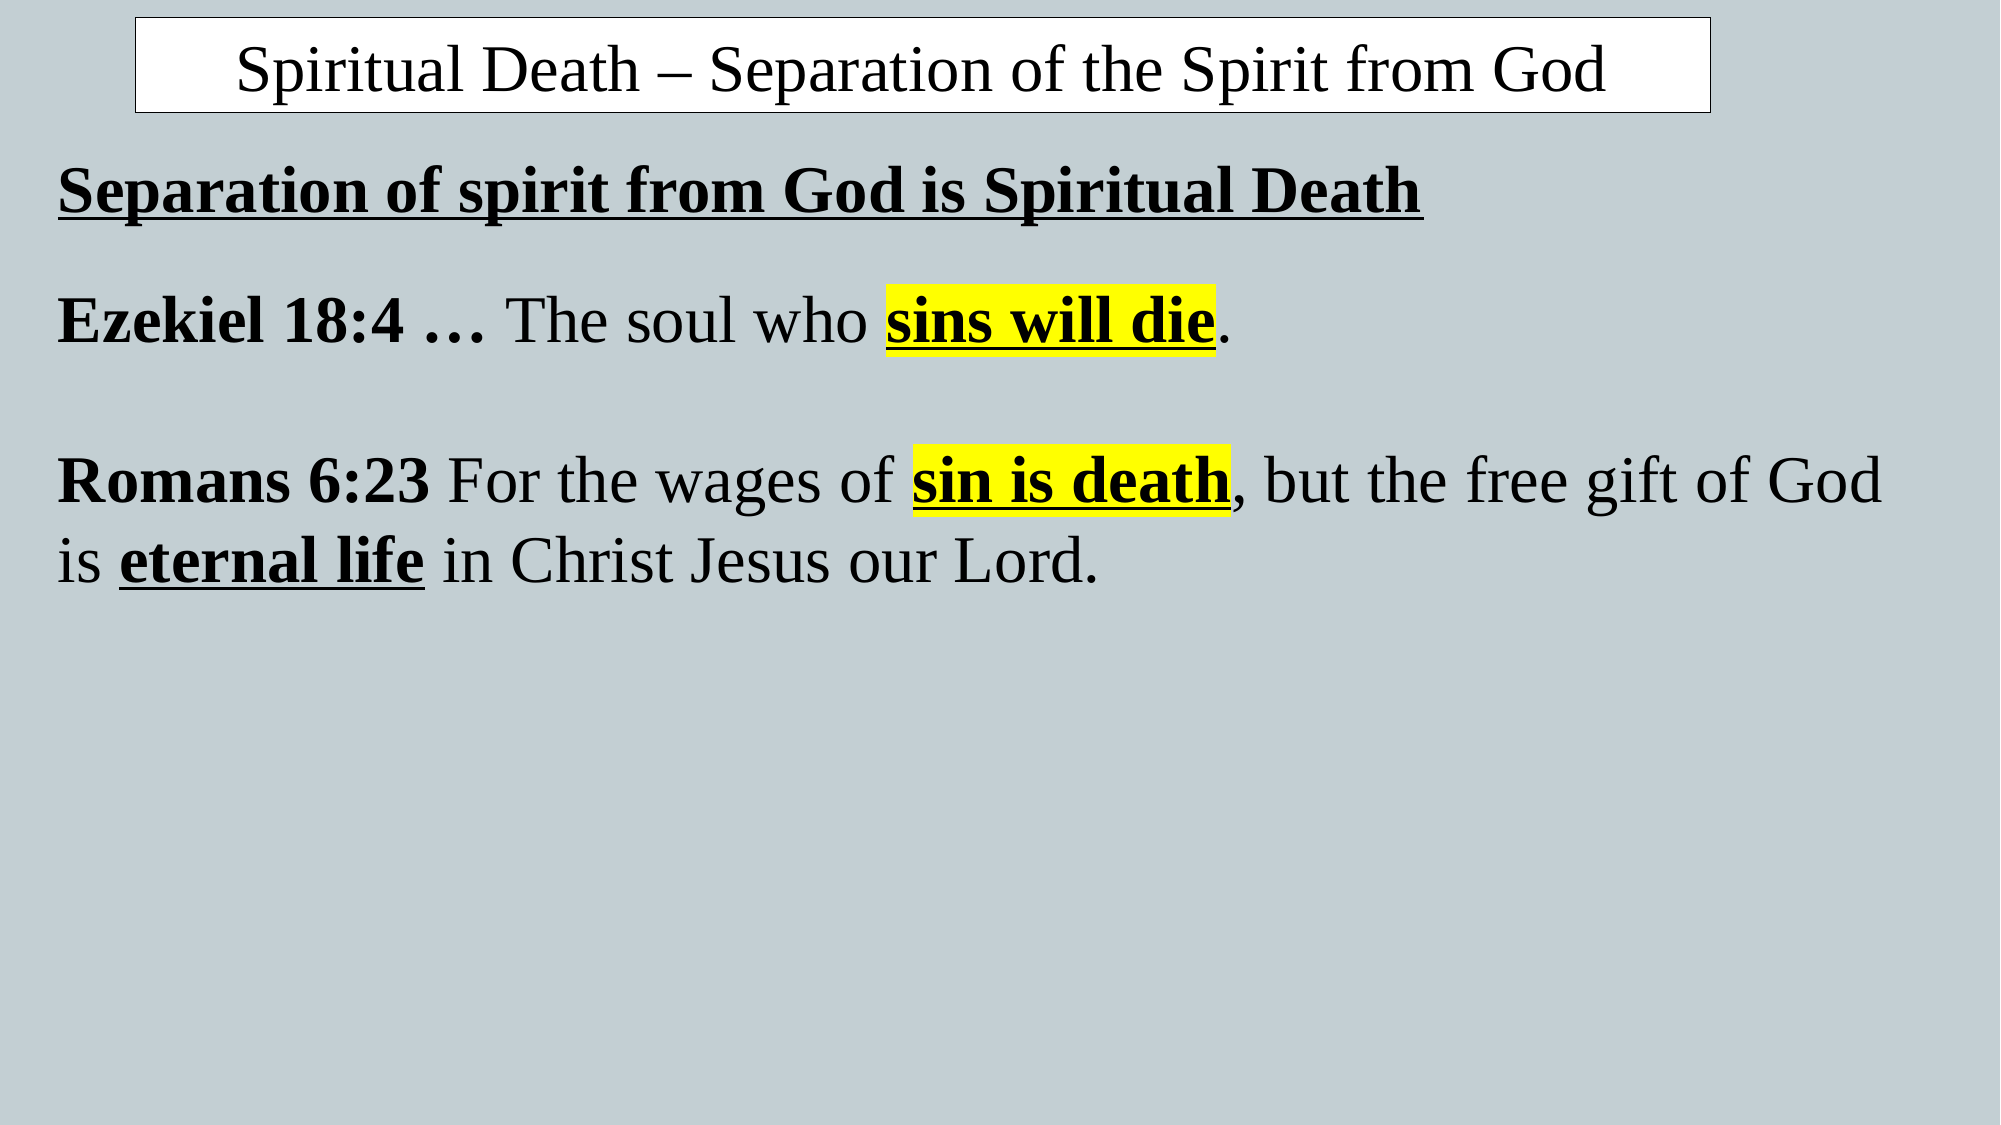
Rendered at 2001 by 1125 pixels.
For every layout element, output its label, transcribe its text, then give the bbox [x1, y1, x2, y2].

text_box Separation of spirit from God is Spiritual Death Ezekiel 18:4 … The soul who sins will die. Romans 6:23 For the wages of sin is death, but the free gift of God is eternal life in Christ Jesus our Lord. [43, 138, 1954, 604]
text_box Spiritual Death – Separation of the Spirit from God [135, 17, 1711, 113]
